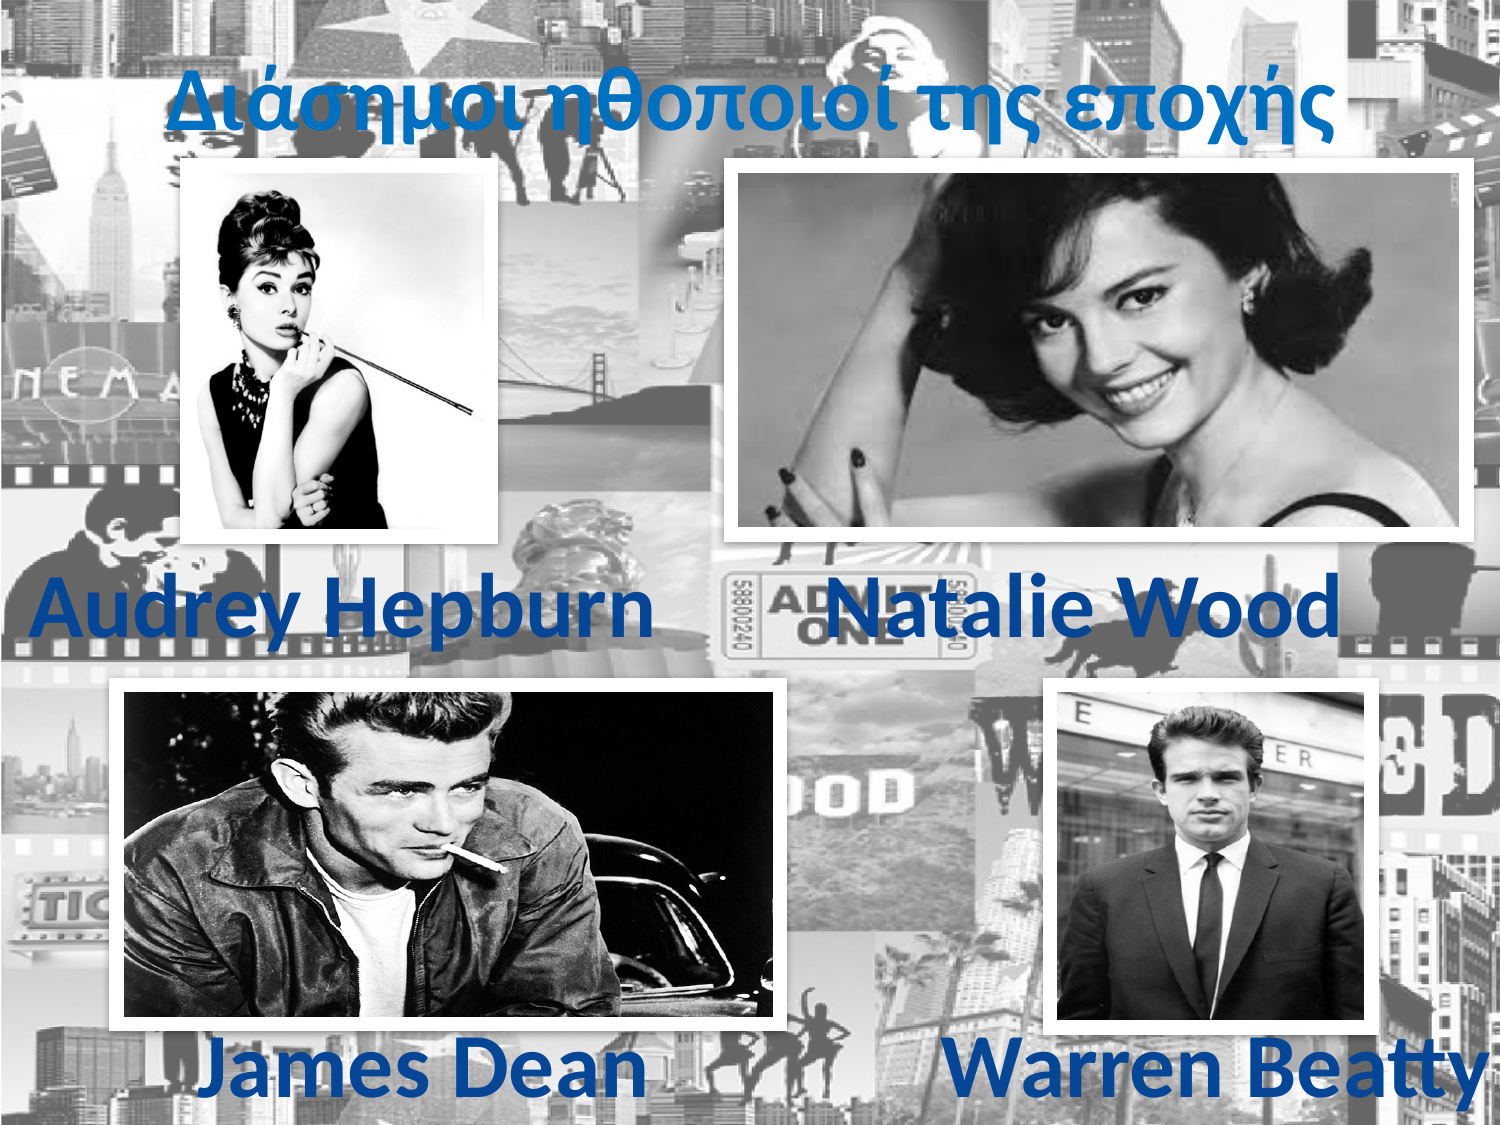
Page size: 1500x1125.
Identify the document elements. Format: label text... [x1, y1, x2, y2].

text_box Warren Beatty [808, 998, 1500, 1124]
text_box James Dean [183, 1025, 739, 1124]
picture [1056, 692, 1365, 1021]
picture [737, 172, 1460, 528]
picture [123, 692, 773, 1017]
title Διάσημοι ηθοποιοί της εποχής [76, 0, 1427, 188]
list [194, 172, 484, 530]
text_box Audrey Hepburn [0, 538, 686, 664]
text_box Natalie Wood [809, 538, 1424, 664]
